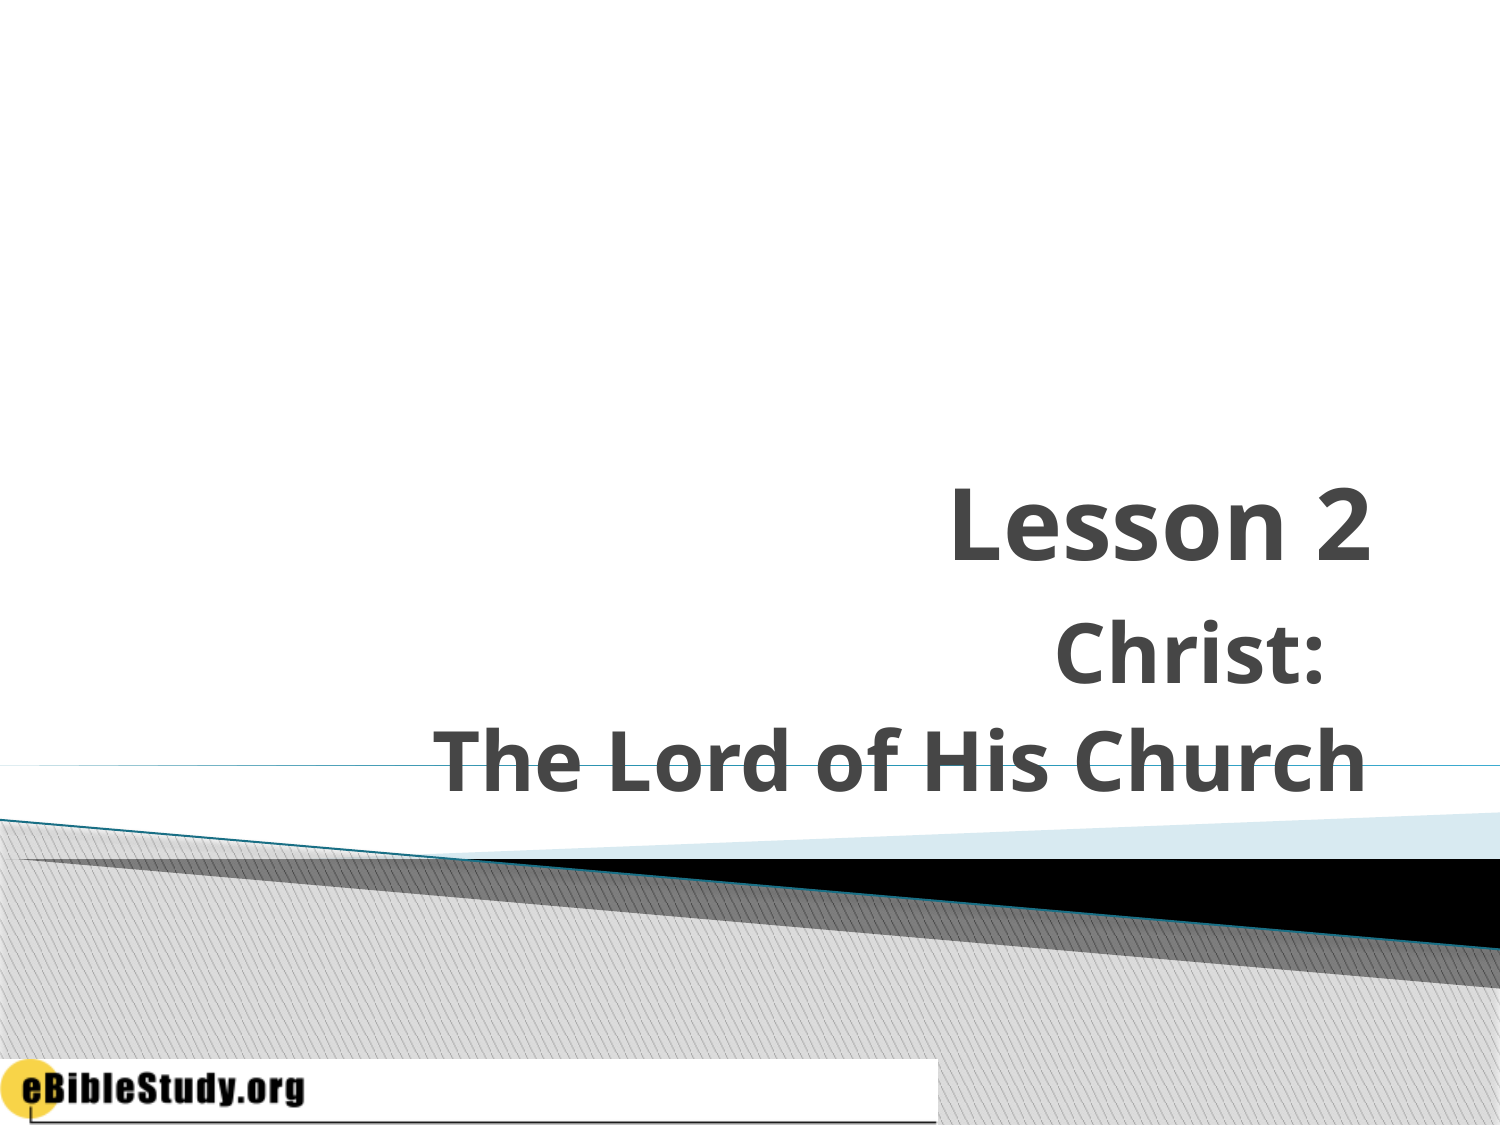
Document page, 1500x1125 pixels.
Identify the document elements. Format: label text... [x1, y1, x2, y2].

title Lesson 2 [112, 287, 1388, 588]
picture [5, 859, 1500, 989]
picture [0, 1059, 938, 1125]
subtitle Christ: The Lord of His Church [112, 592, 1388, 790]
